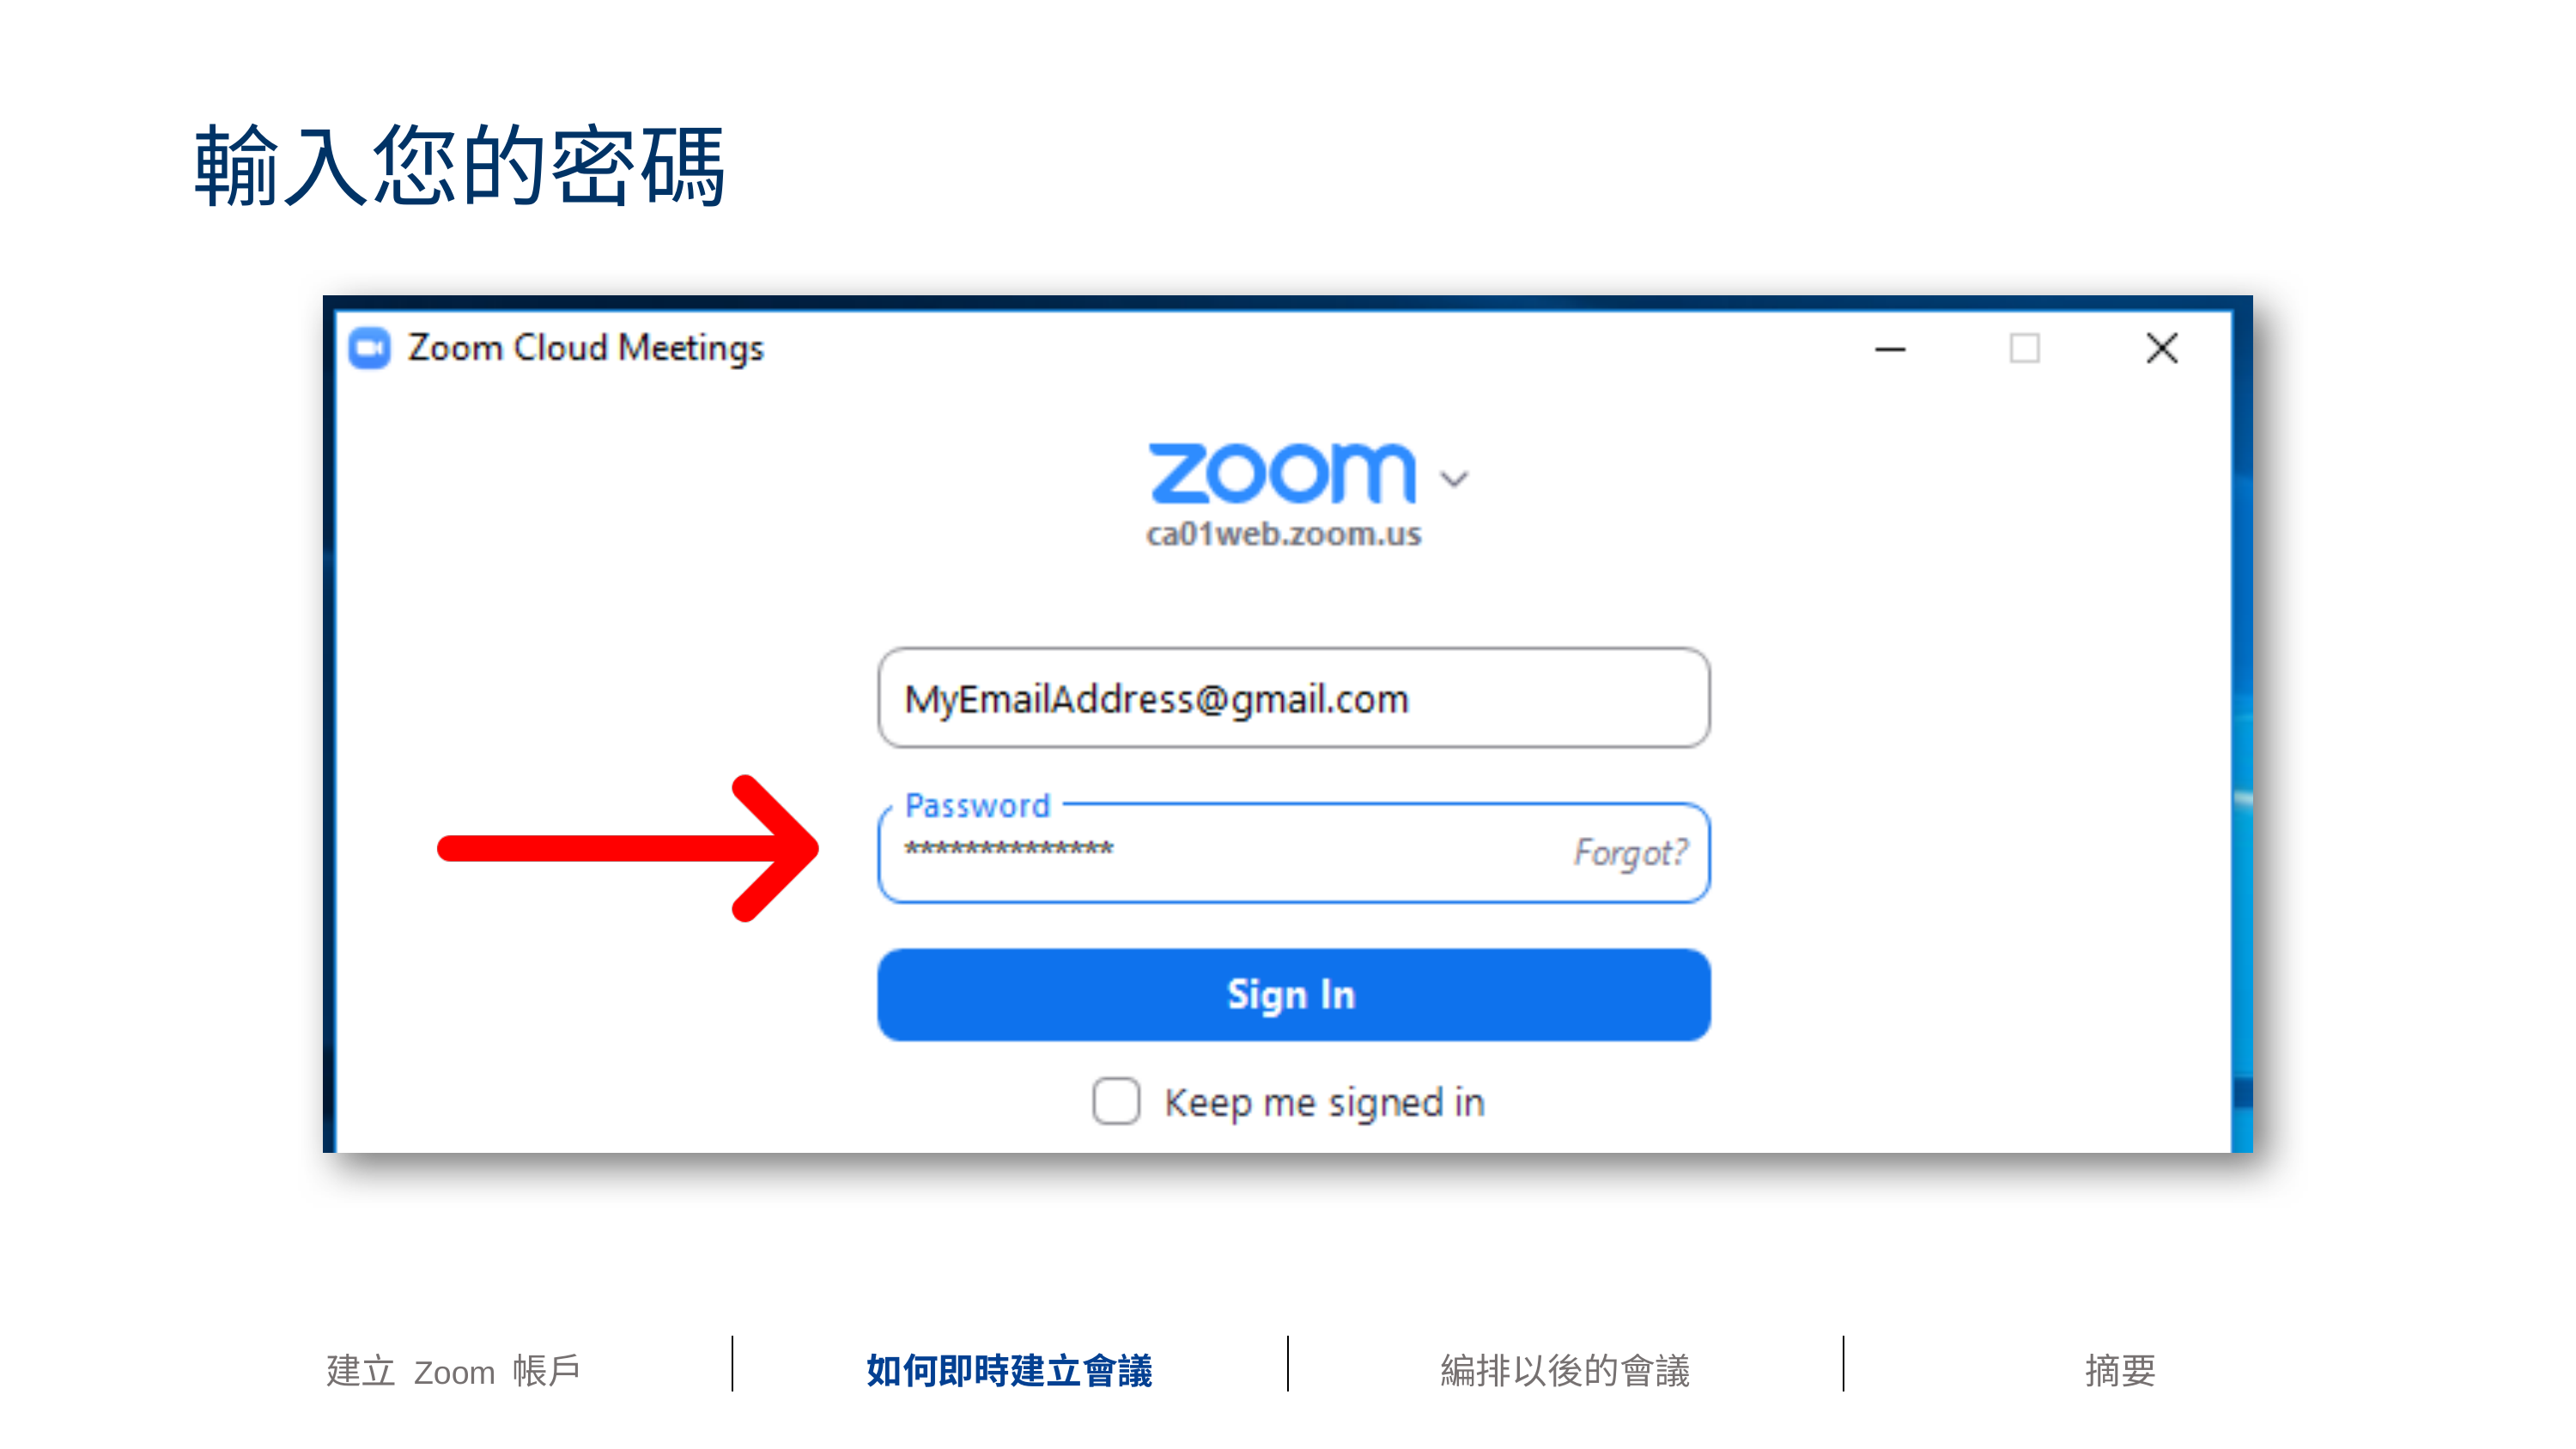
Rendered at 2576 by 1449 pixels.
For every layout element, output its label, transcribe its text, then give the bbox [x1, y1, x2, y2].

picture [323, 295, 2253, 1153]
table_header 如何即時建立會議 [733, 1336, 1287, 1391]
table_header 建立 Zoom 帳戶 [177, 1336, 732, 1391]
text_box 輸入您的密碼 [179, 103, 2350, 224]
table_header 編排以後的會議 [1289, 1336, 1843, 1391]
table_header 摘要 [1844, 1336, 2399, 1391]
